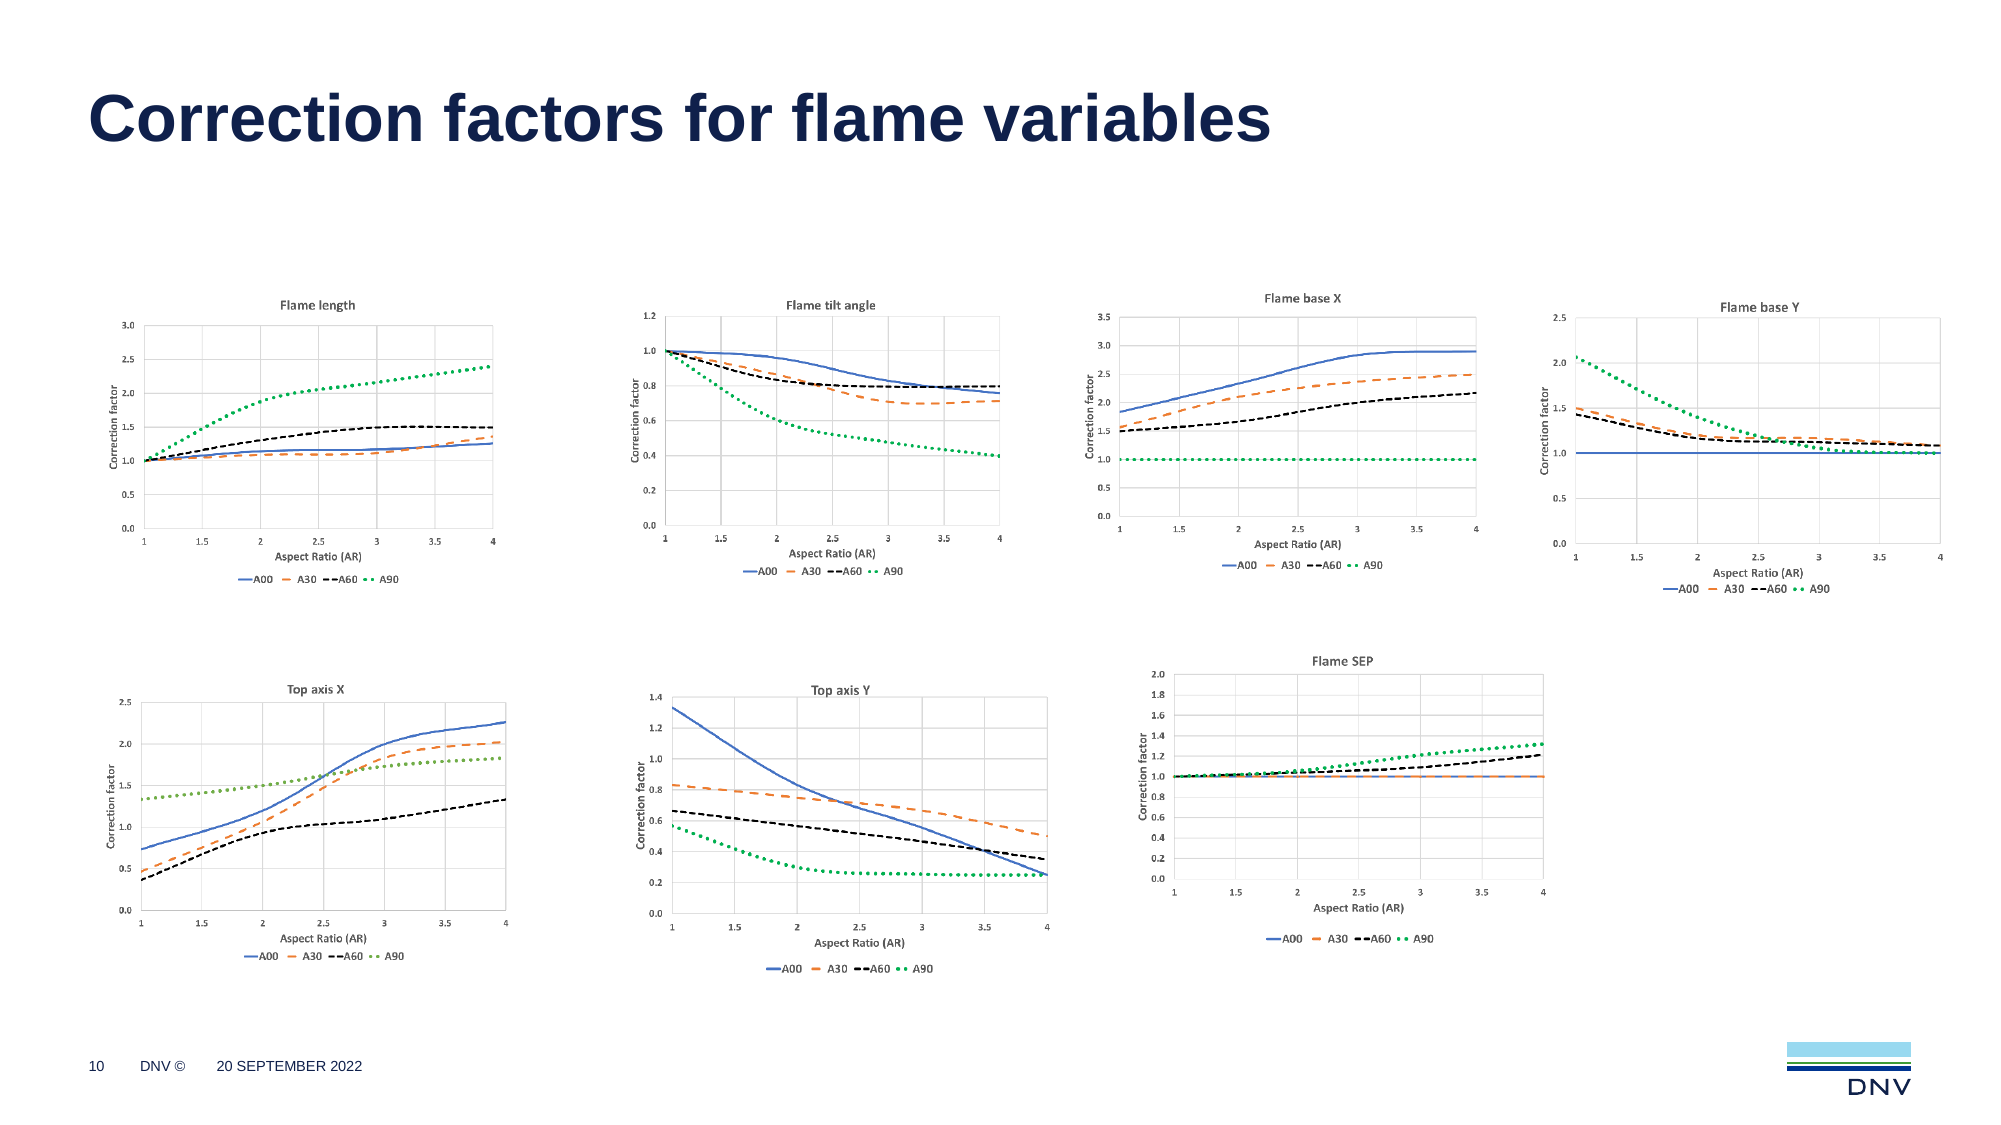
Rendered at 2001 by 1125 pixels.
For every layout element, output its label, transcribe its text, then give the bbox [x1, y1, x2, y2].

picture [609, 668, 1087, 981]
picture [1072, 277, 1996, 598]
picture [93, 668, 552, 968]
picture [88, 291, 547, 592]
title Correction factors for flame variables [88, 88, 1912, 243]
picture [1110, 639, 1588, 952]
slide_number 10 [88, 1056, 133, 1082]
picture [593, 284, 1051, 583]
